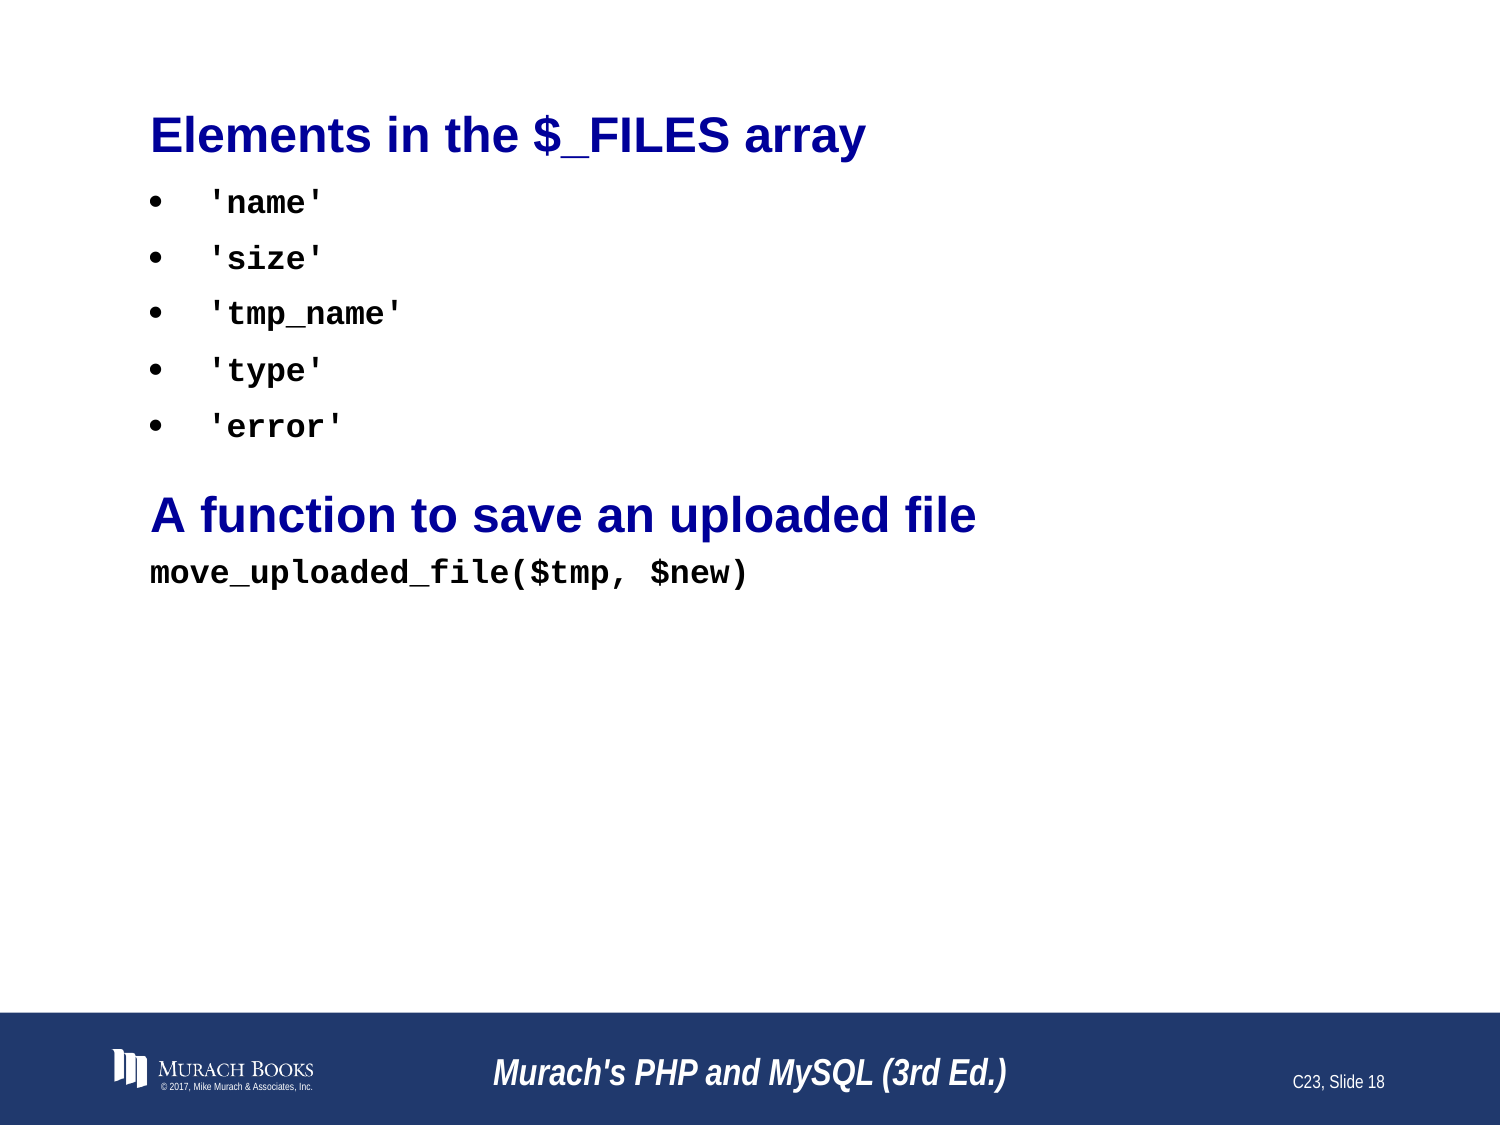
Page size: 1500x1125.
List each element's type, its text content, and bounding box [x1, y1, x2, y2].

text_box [149, 179, 1348, 867]
footer © 2017, Mike Murach & Associates, Inc. [12, 1025, 463, 1100]
title Elements in the $_FILES array [150, 101, 1350, 163]
slide_number C23, Slide 18 [1087, 1025, 1400, 1100]
slide_number Murach's PHP and MySQL (3rd Ed.) [463, 1025, 1050, 1100]
